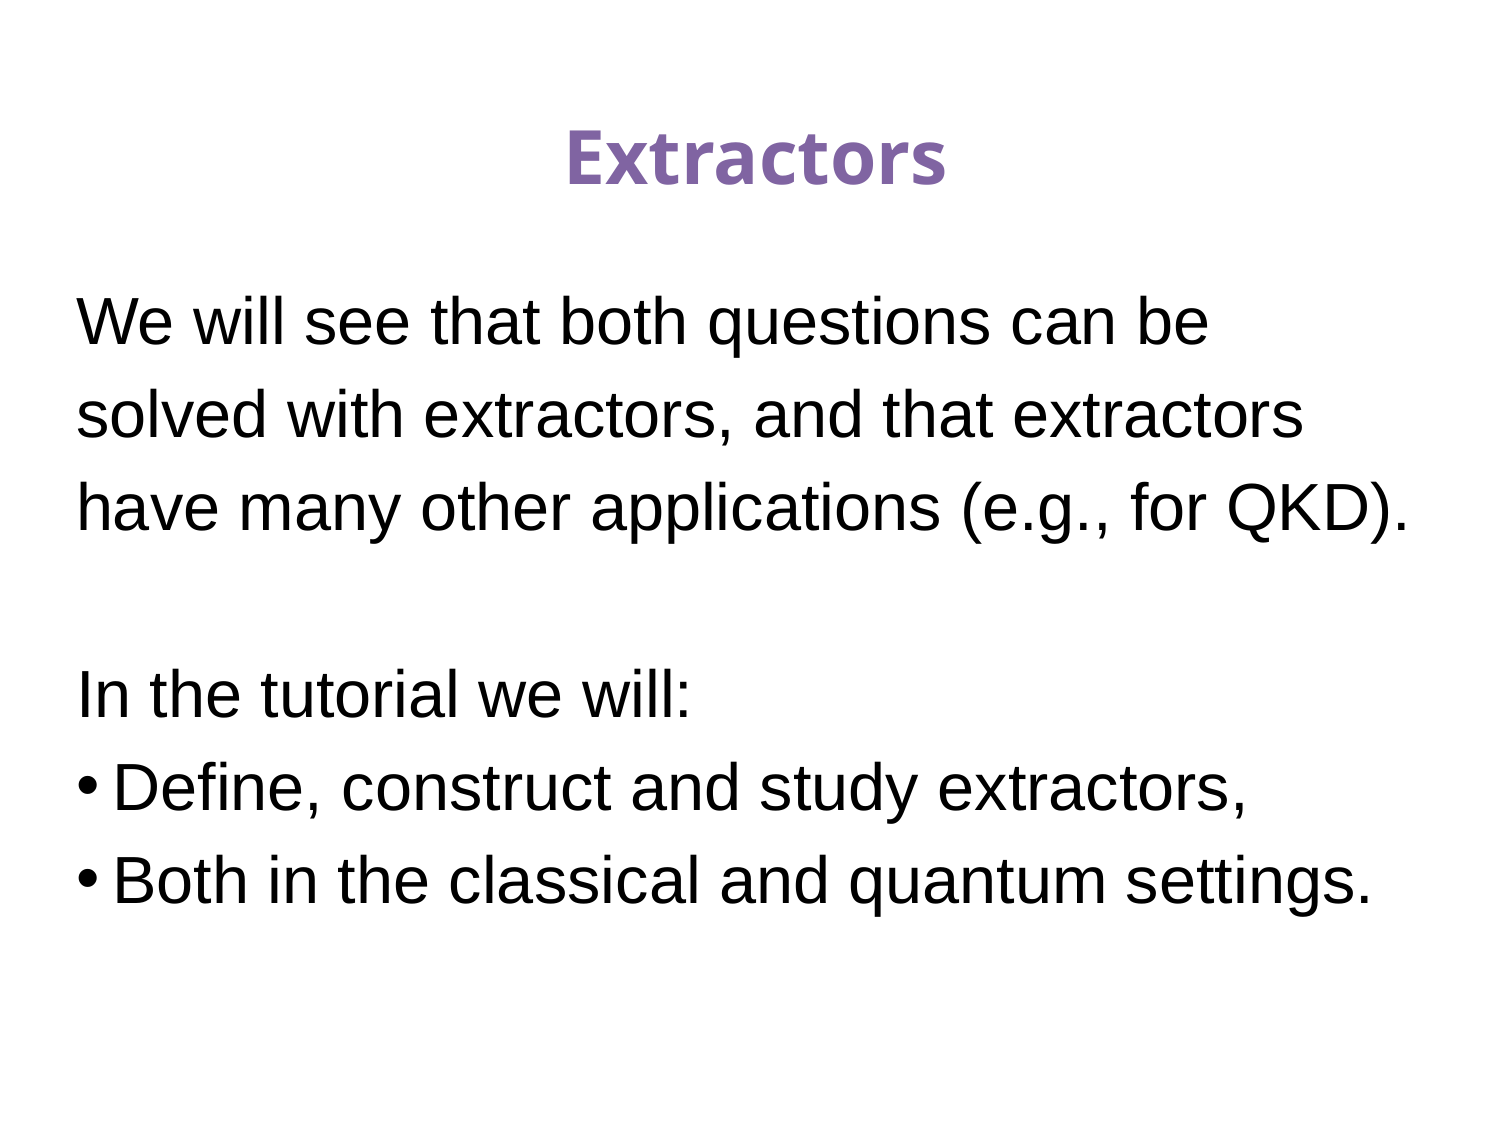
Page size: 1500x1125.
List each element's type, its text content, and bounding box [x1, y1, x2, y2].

title Extractors [80, 53, 1431, 257]
list We will see that both questions can be solved with extractors, and that extractors have many other applications (e.g., for QKD). In the tutorial we will: Define, construct and study extractors, Both in the classical and quantum settings. [41, 262, 1459, 1071]
